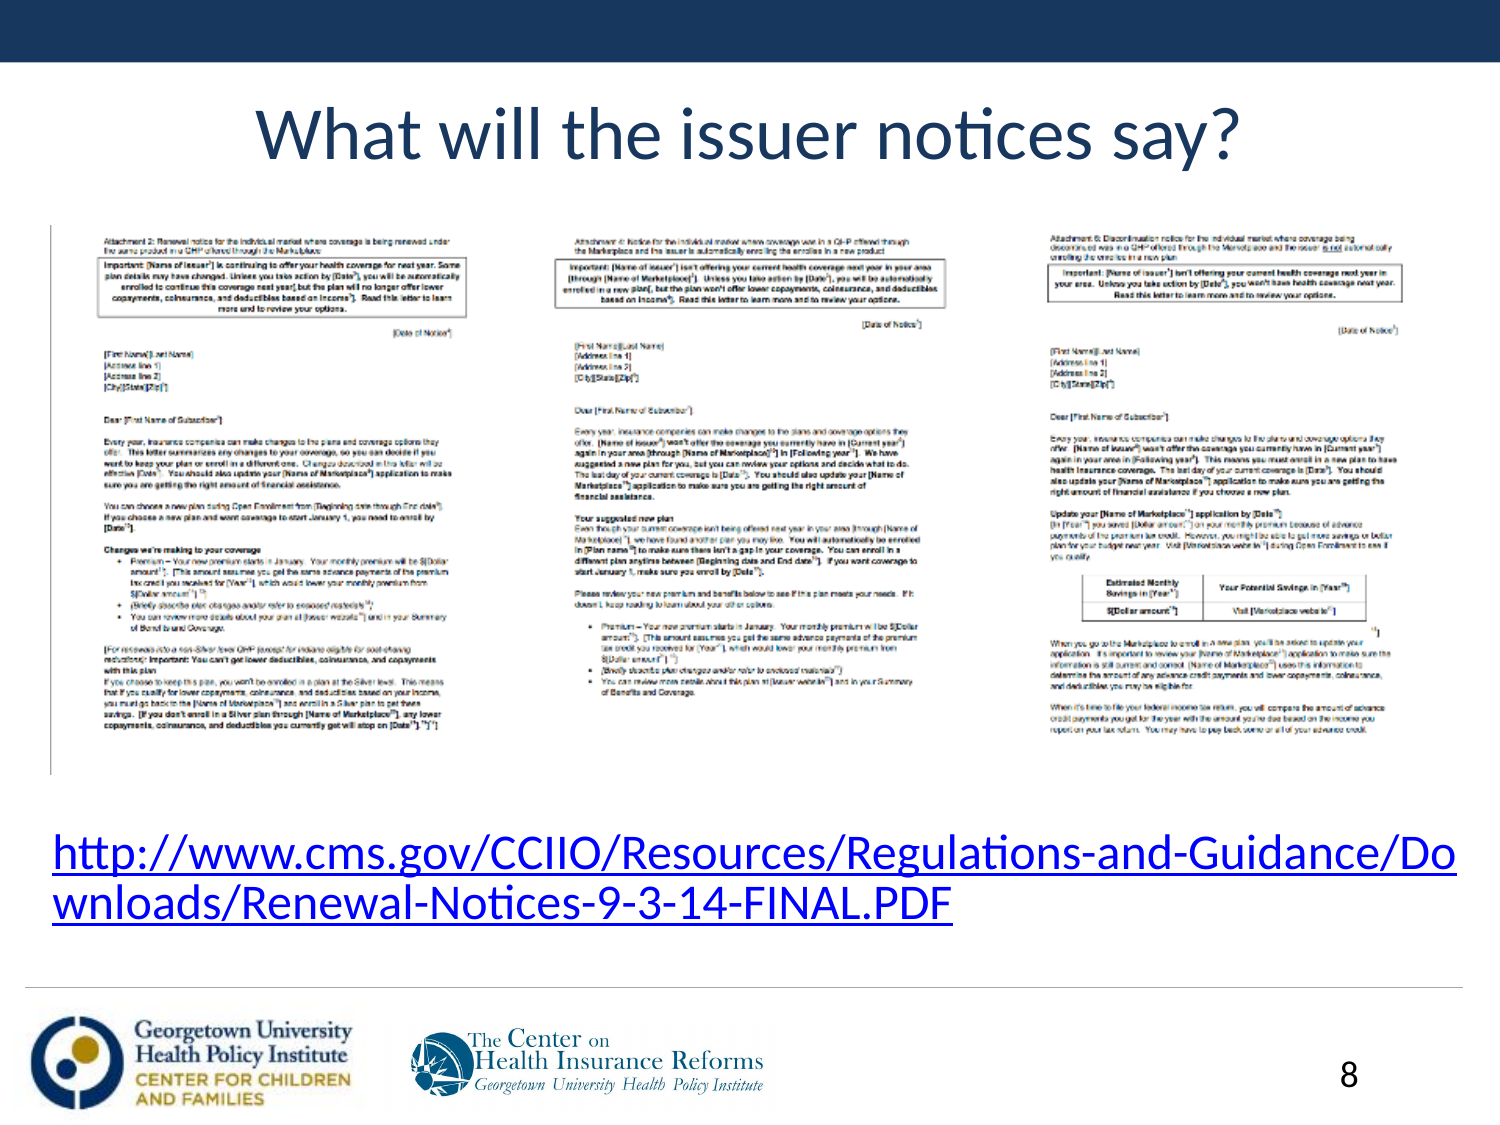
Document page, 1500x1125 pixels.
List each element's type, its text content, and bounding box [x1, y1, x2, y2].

picture [3, 1003, 783, 1125]
title What will the issuer notices say? [75, 50, 1425, 221]
text_box http://www.cms.gov/CCIIO/Resources/Regulations-and-Guidance/Downloads/Renewal-Notices-9-3-14-FINAL.PDF [37, 812, 1475, 888]
slide_number 8 [1325, 1042, 1425, 1103]
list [49, 224, 501, 776]
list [524, 224, 976, 776]
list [999, 224, 1451, 776]
